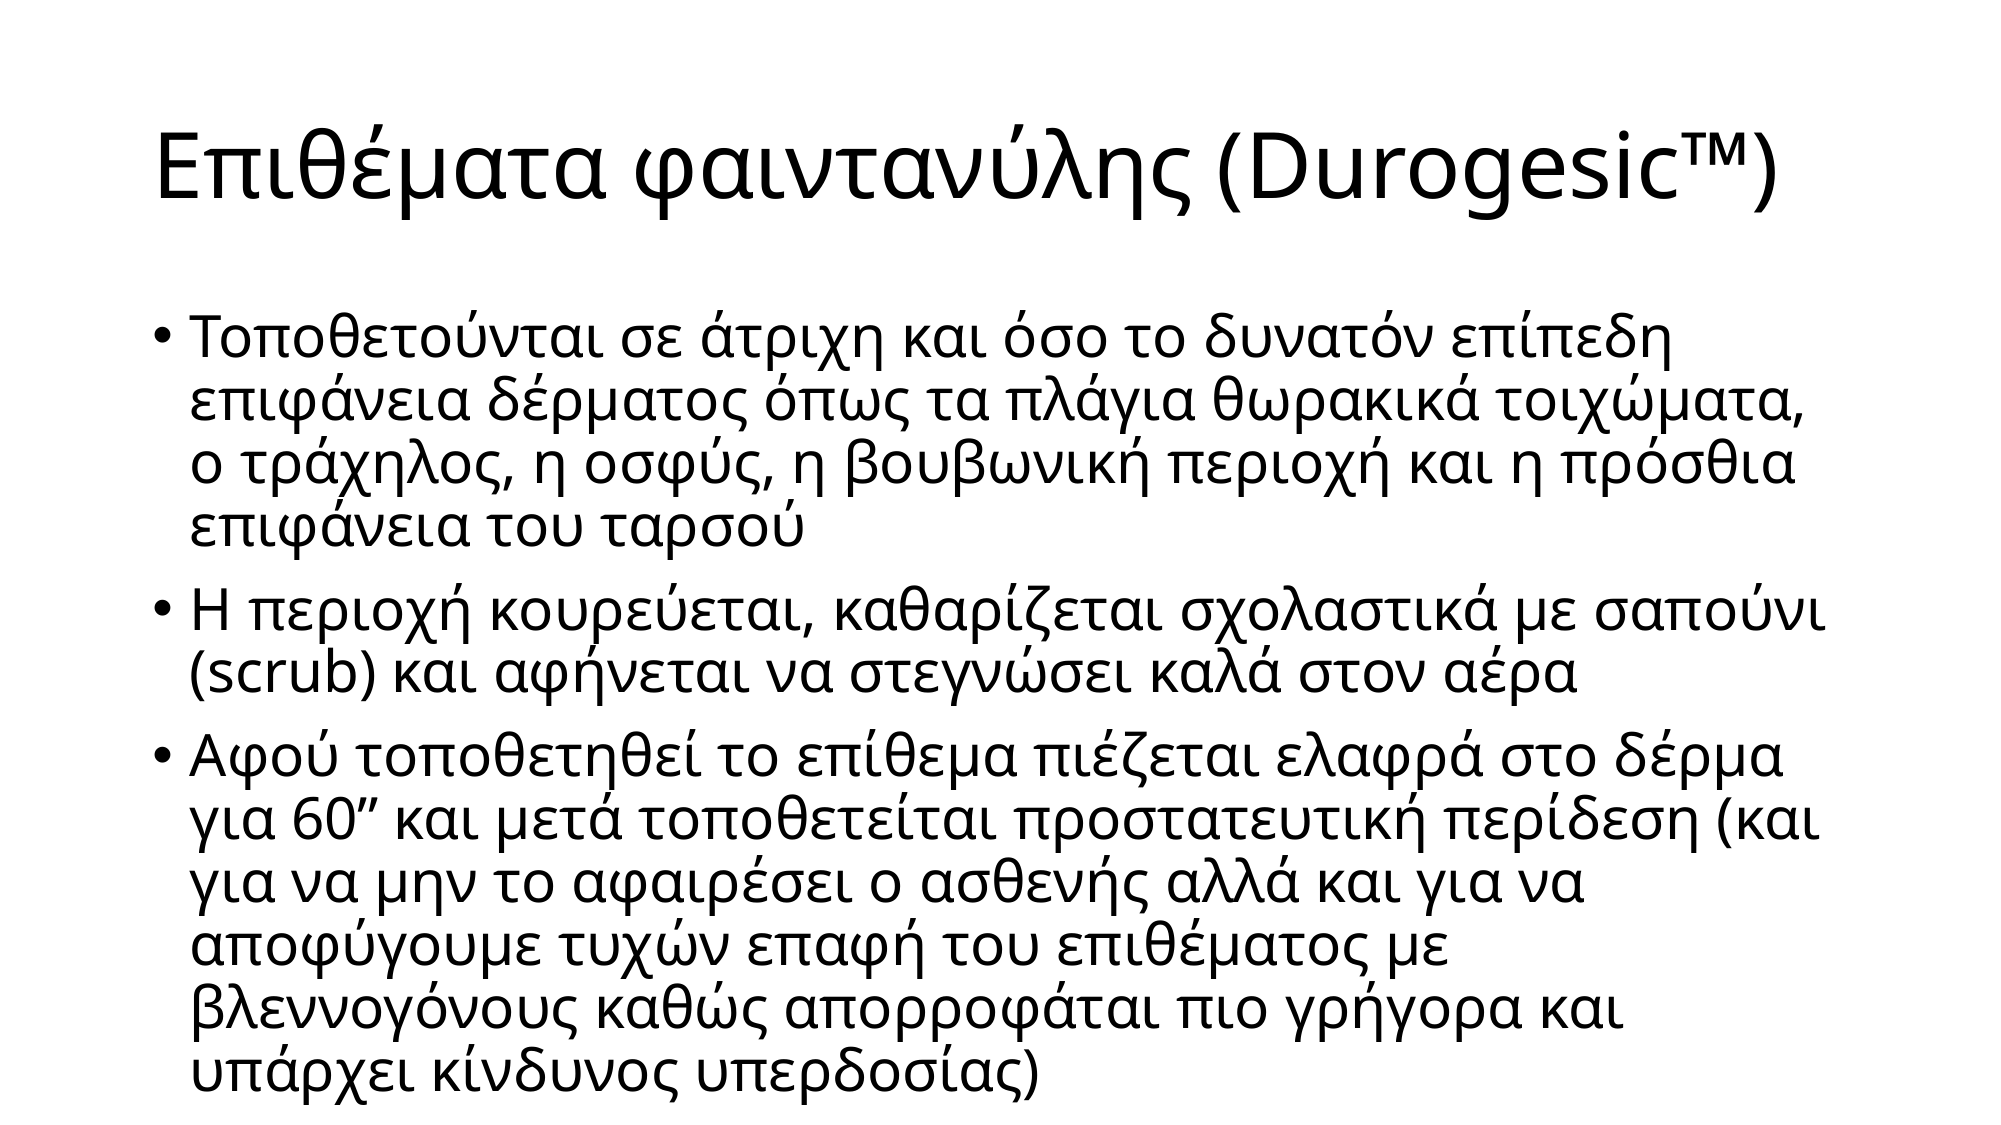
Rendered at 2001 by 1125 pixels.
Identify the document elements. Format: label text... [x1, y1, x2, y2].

title Επιθέματα φαιντανύλης (Durogesic™) [137, 59, 1863, 278]
list Τοποθετούνται σε άτριχη και όσο το δυνατόν επίπεδη επιφάνεια δέρματος όπως τα πλάγια θωρακικά τοιχώματα, ο τράχηλος, η οσφύς, η βουβωνική περιοχή και η πρόσθια επιφάνεια του ταρσού Η περιοχή κουρεύεται, καθαρίζεται σχολαστικά με σαπούνι (scrub) και αφήνεται να στεγνώσει καλά στον αέρα Αφού τοποθετηθεί το επίθεμα πιέζεται ελαφρά στο δέρμα για 60’’ και μετά τοποθετείται προστατευτική περίδεση (και για να μην το αφαιρέσει ο ασθενής αλλά και για να αποφύγουμε τυχών επαφή του επιθέματος με βλεννογόνους καθώς απορροφάται πιο γρήγορα και υπάρχει κίνδυνος υπερδοσίας) [137, 299, 1863, 1014]
